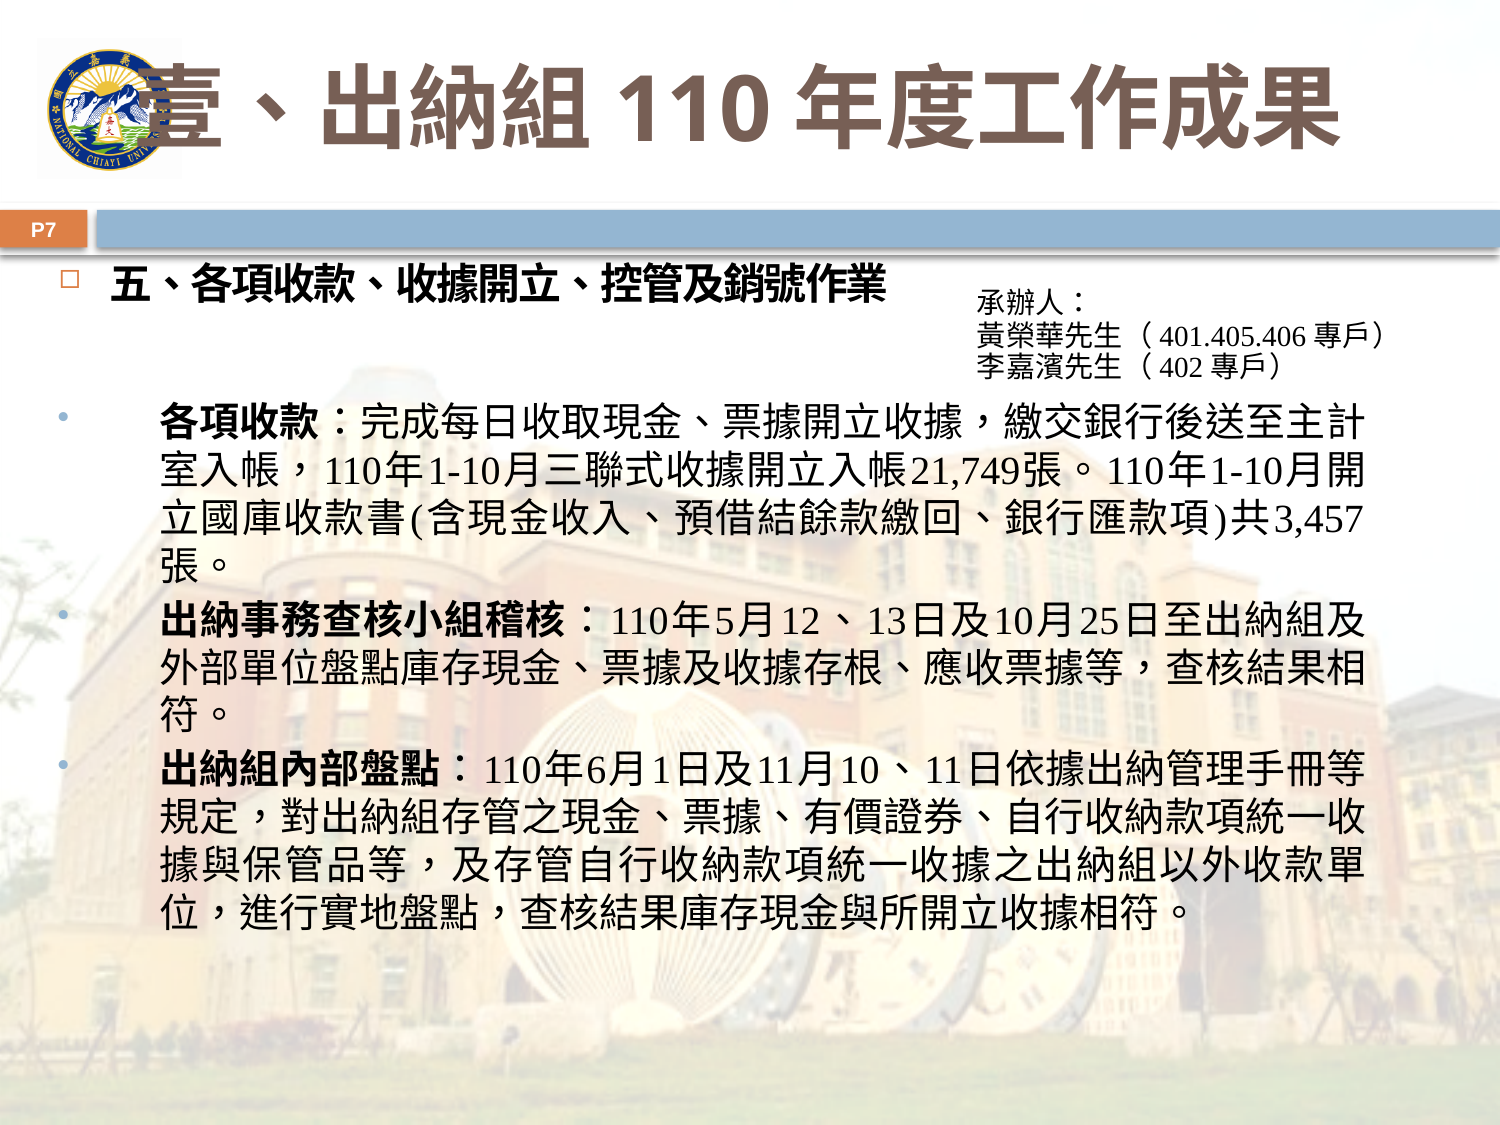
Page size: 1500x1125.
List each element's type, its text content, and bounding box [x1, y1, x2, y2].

title 壹、出納組110年度工作成果 [21, 23, 1360, 187]
slide_number P7 [0, 208, 88, 249]
text_box 承辦人： 黃榮華先生（401.405.406專戶） 李嘉濱先生（402專戶） [974, 253, 1412, 419]
list 五、各項收款、收據開立、控管及銷號作業 各項收款：完成每日收取現金、票據開立收據，繳交銀行後送至主計室入帳，110年1-10月三聯式收據開立入帳21,749張。110年1-10月開立國庫收款書(含現金收入、預借結餘款繳回、銀行匯款項)共3,457張。 出納事務查核小組稽核：110年5月12、13日及10月25日至出納組及外部單位盤點庫存現金、票據及收據存根、應收票據等，查核結果相符。 出納組內部盤點：110年6月1日及11月10、11日依據出納管理手冊等規定，對出納組存管之現金、票據、有價證券、自行收納款項統一收據與保管品等，及存管自行收納款項統一收據之出納組以外收款單位，進行實地盤點，查核結果庫存現金與所開立收據相符。 [43, 249, 1382, 965]
